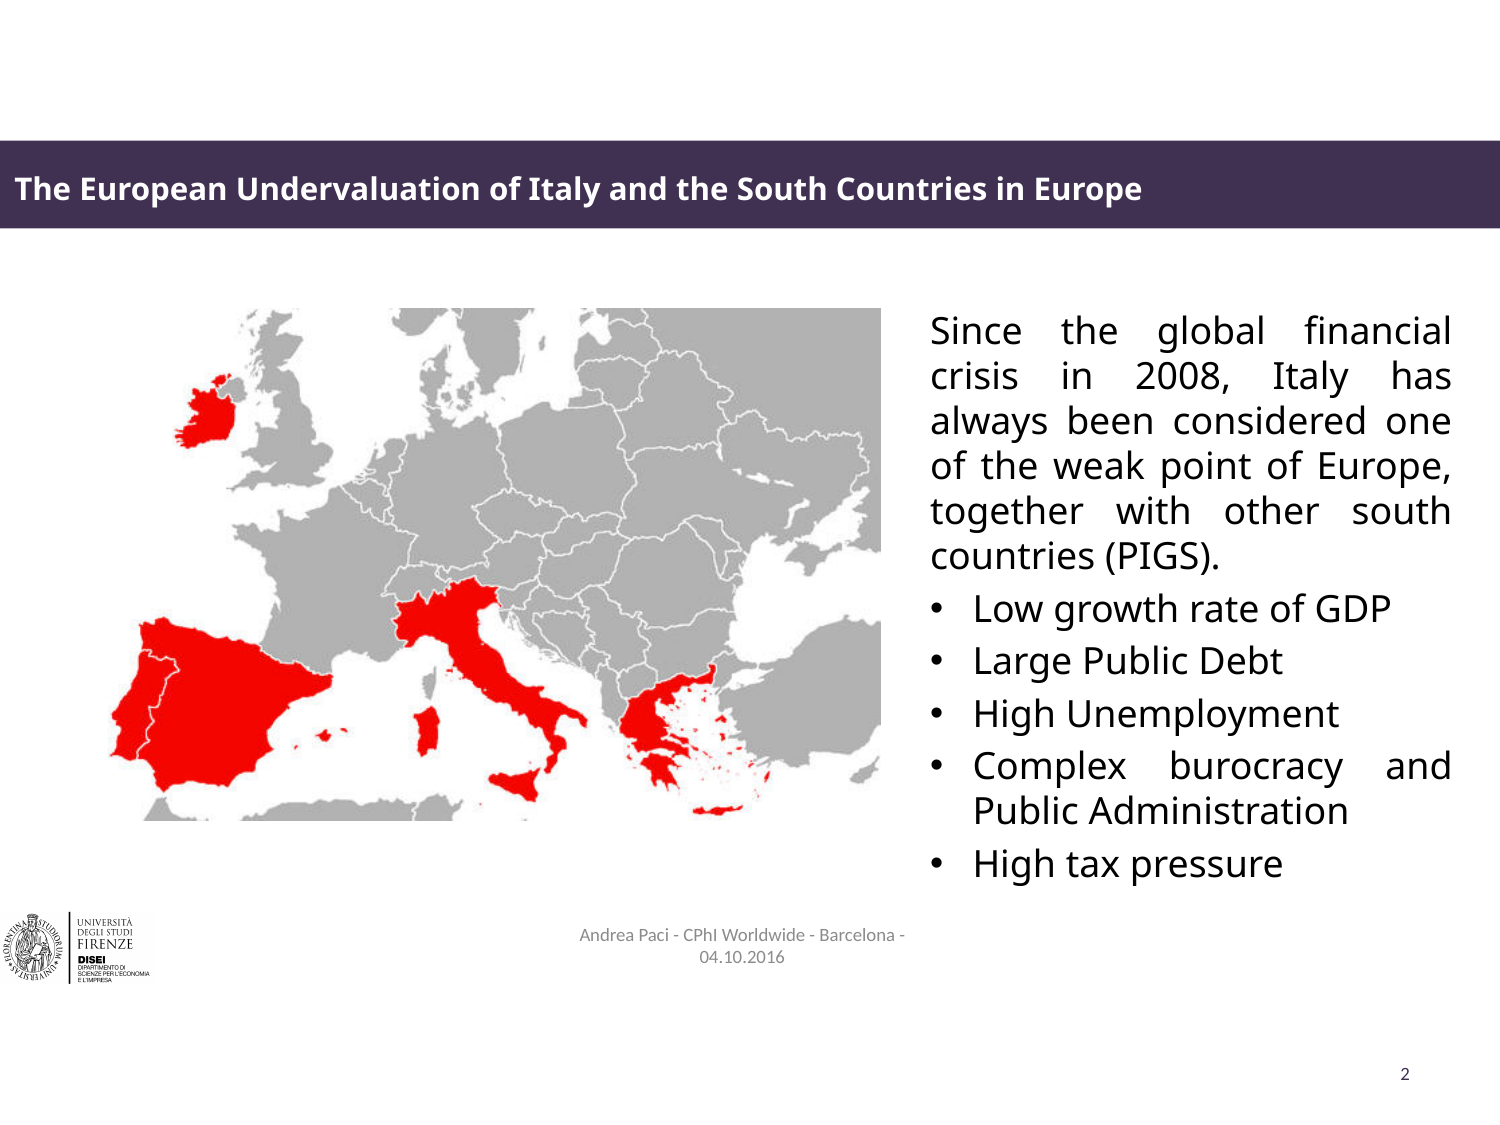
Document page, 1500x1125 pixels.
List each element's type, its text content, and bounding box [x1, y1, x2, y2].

list Since the global financial crisis in 2008, Italy has always been considered one of the weak point of Europe, together with other south countries (PIGS). Low growth rate of GDP Large Public Debt High Unemployment Complex burocracy and Public Administration High tax pressure [915, 299, 1468, 856]
picture [76, 308, 882, 822]
slide_number 2 [1074, 1042, 1425, 1103]
picture [0, 911, 155, 985]
title The European Undervaluation of Italy and the South Countries in Europe [0, 140, 1500, 229]
footer Andrea Paci - CPhI Worldwide - Barcelona - 04.10.2016 [521, 922, 963, 968]
